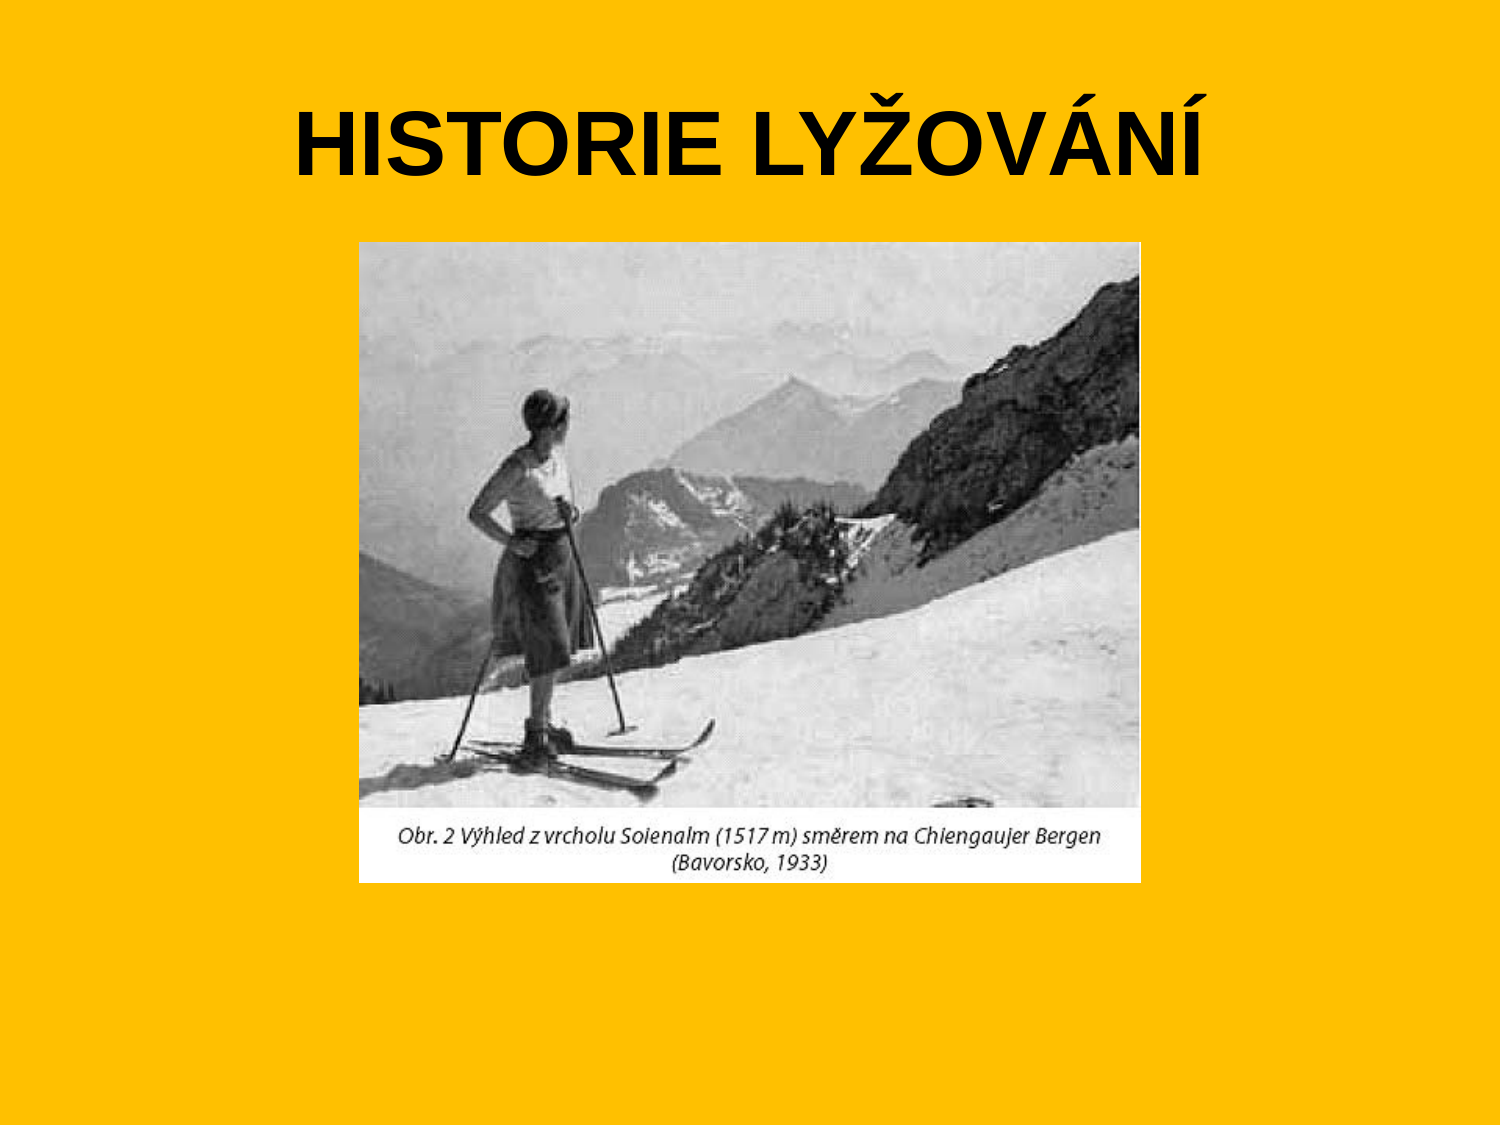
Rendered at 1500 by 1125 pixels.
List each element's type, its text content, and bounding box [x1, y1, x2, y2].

picture [359, 241, 1141, 883]
title HISTORIE LYŽOVÁNÍ [74, 44, 1426, 233]
